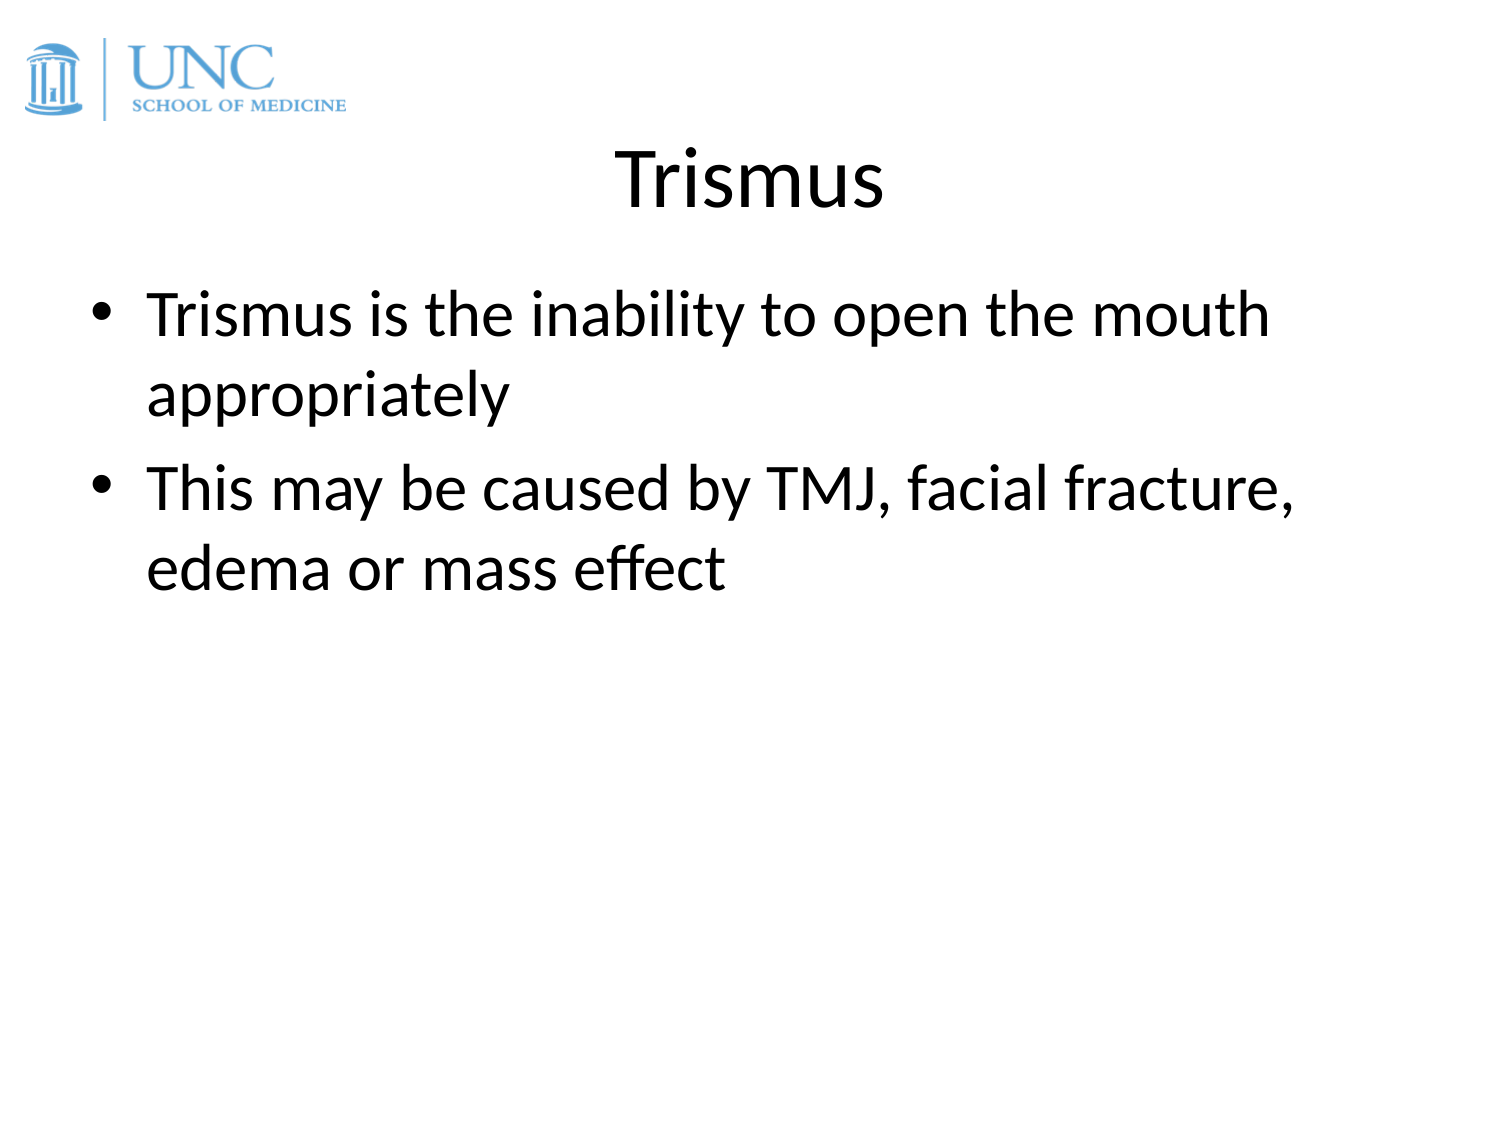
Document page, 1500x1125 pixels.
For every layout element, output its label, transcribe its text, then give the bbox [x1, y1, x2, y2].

title Trismus [75, 112, 1425, 233]
list Trismus is the inability to open the mouth appropriately This may be caused by TMJ, facial fracture, edema or mass effect [75, 262, 1425, 1005]
picture [24, 37, 347, 122]
